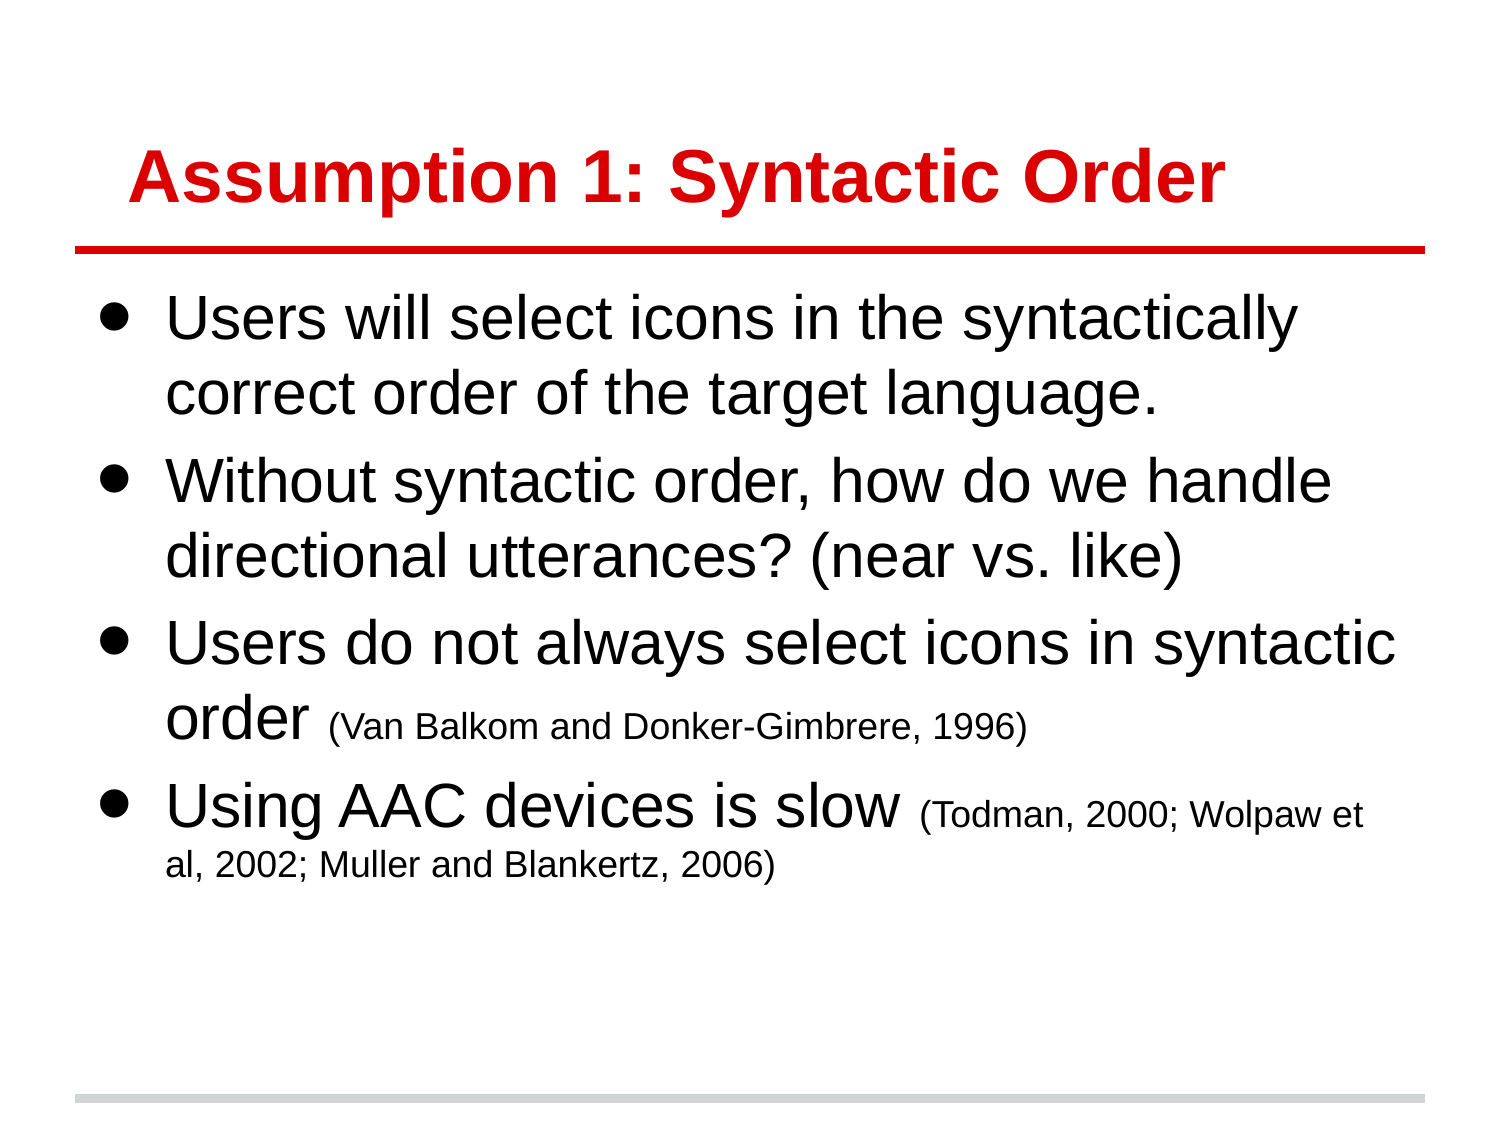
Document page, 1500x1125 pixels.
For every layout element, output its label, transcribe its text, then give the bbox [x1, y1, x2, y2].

title Assumption 1: Syntactic Order [75, 45, 1425, 233]
list Users will select icons in the syntactically correct order of the target language. Without syntactic order, how do we handle directional utterances? (near vs. like) Users do not always select icons in syntactic order (Van Balkom and Donker-Gimbrere, 1996) Using AAC devices is slow (Todman, 2000; Wolpaw et al, 2002; Muller and Blankertz, 2006) [75, 262, 1425, 1078]
